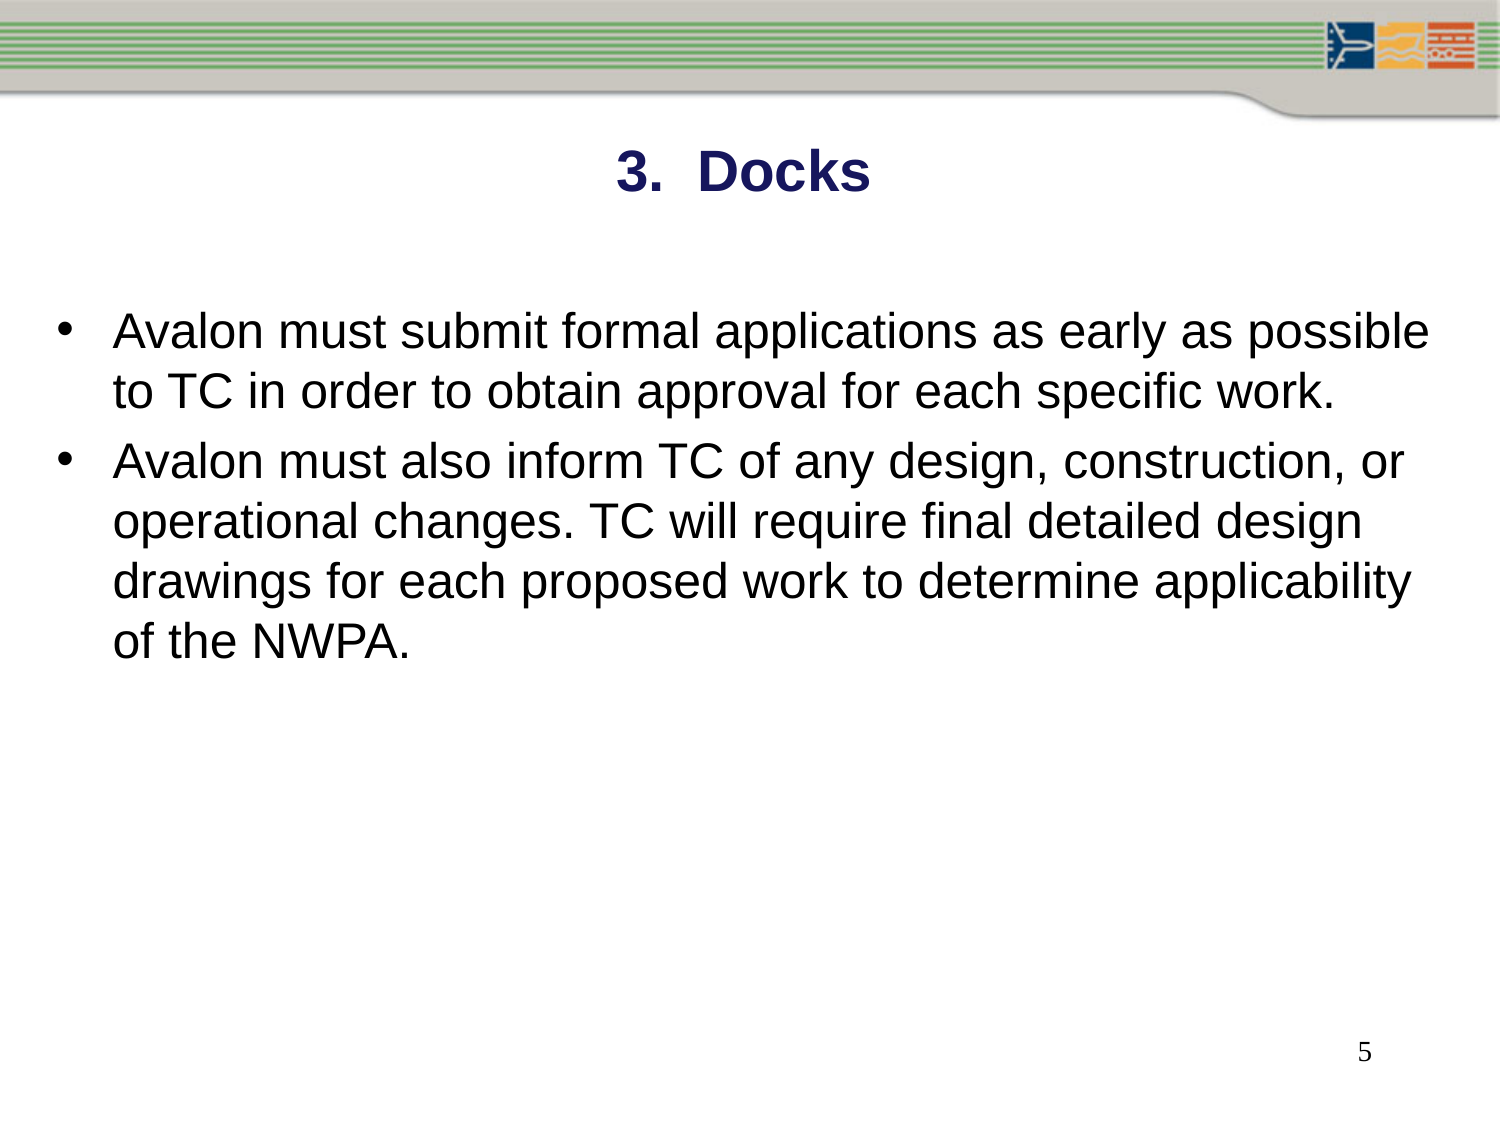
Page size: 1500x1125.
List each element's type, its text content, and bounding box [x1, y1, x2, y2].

slide_number 5 [1074, 1024, 1388, 1101]
list Avalon must submit formal applications as early as possible to TC in order to obtain approval for each specific work. Avalon must also inform TC of any design, construction, or operational changes. TC will require final detailed design drawings for each proposed work to determine applicability of the NWPA. [41, 290, 1460, 965]
title 3. Docks [52, 125, 1436, 221]
picture [0, 0, 1500, 127]
